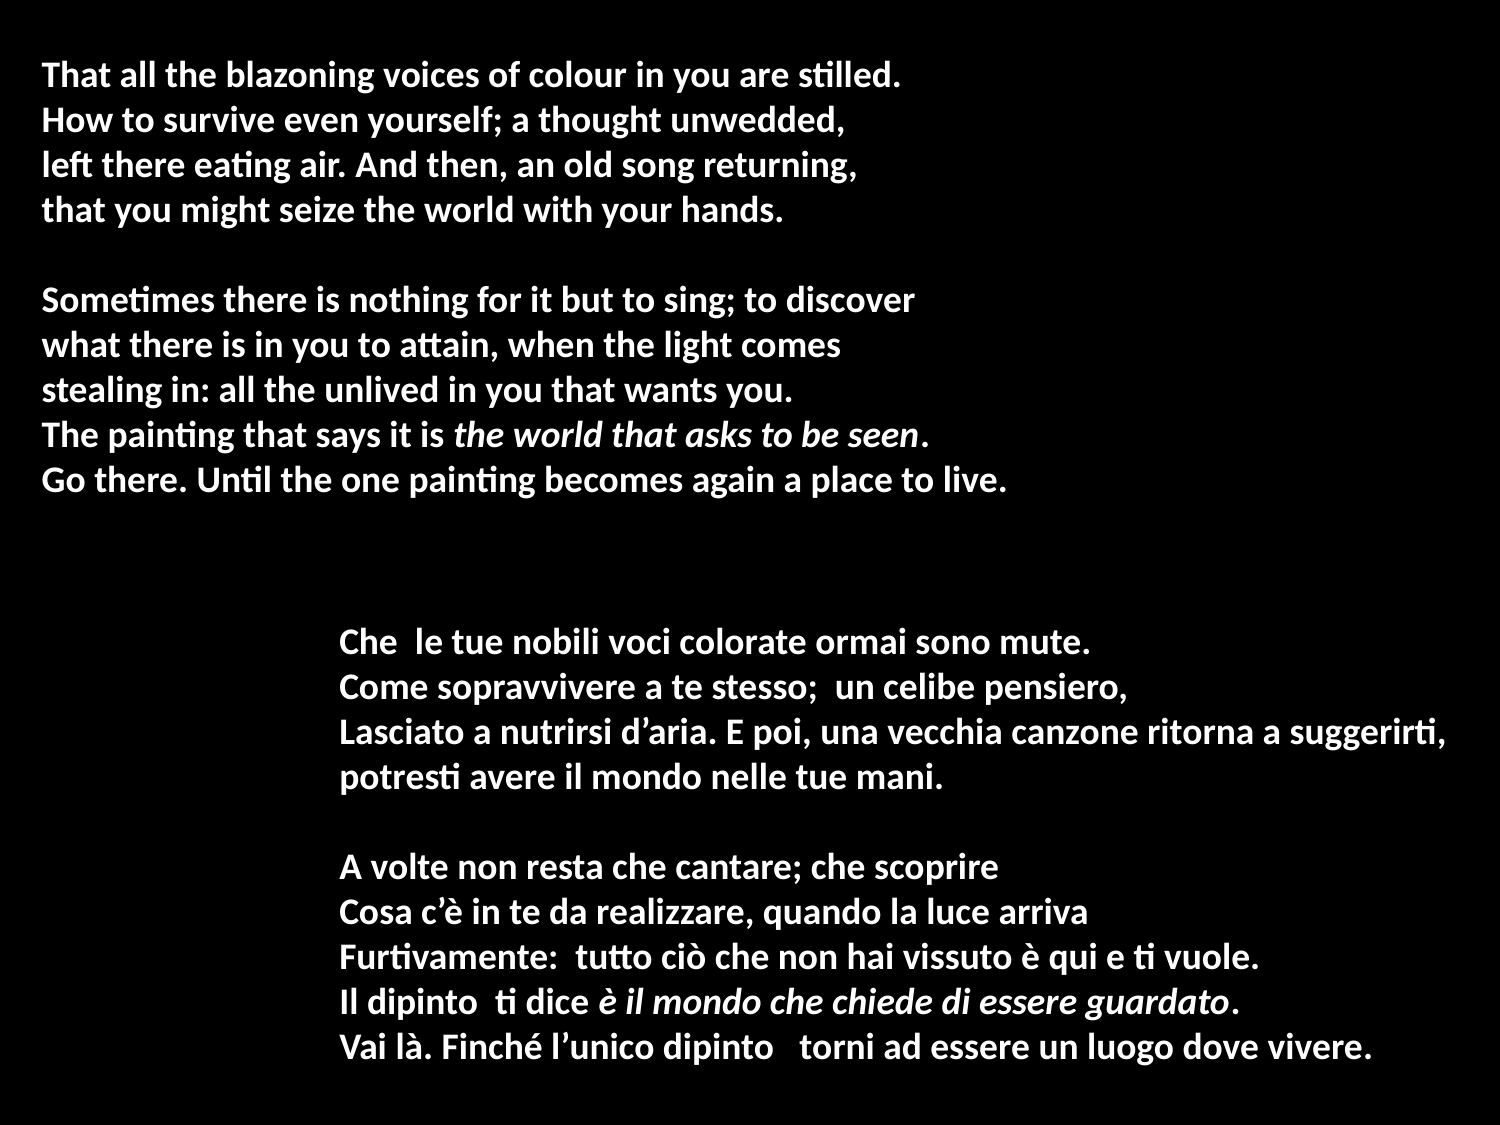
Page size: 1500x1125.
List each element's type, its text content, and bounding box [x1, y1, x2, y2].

text_box Che le tue nobili voci colorate ormai sono mute. Come sopravvivere a te stesso; un celibe pensiero, Lasciato a nutrirsi d’aria. E poi, una vecchia canzone ritorna a suggerirti, potresti avere il mondo nelle tue mani. A volte non resta che cantare; che scoprire Cosa c’è in te da realizzare, quando la luce arriva Furtivamente: tutto ciò che non hai vissuto è qui e ti vuole. Il dipinto ti dice è il mondo che chiede di essere guardato. Vai là. Finché l’unico dipinto torni ad essere un luogo dove vivere. [324, 609, 1471, 1075]
text_box That all the blazoning voices of colour in you are stilled. How to survive even yourself; a thought unwedded, left there eating air. And then, an old song returning, that you might seize the world with your hands. Sometimes there is nothing for it but to sing; to discover what there is in you to attain, when the light comes stealing in: all the unlived in you that wants you. The painting that says it is the world that asks to be seen. Go there. Until the one painting becomes again a place to live. [26, 42, 1043, 553]
